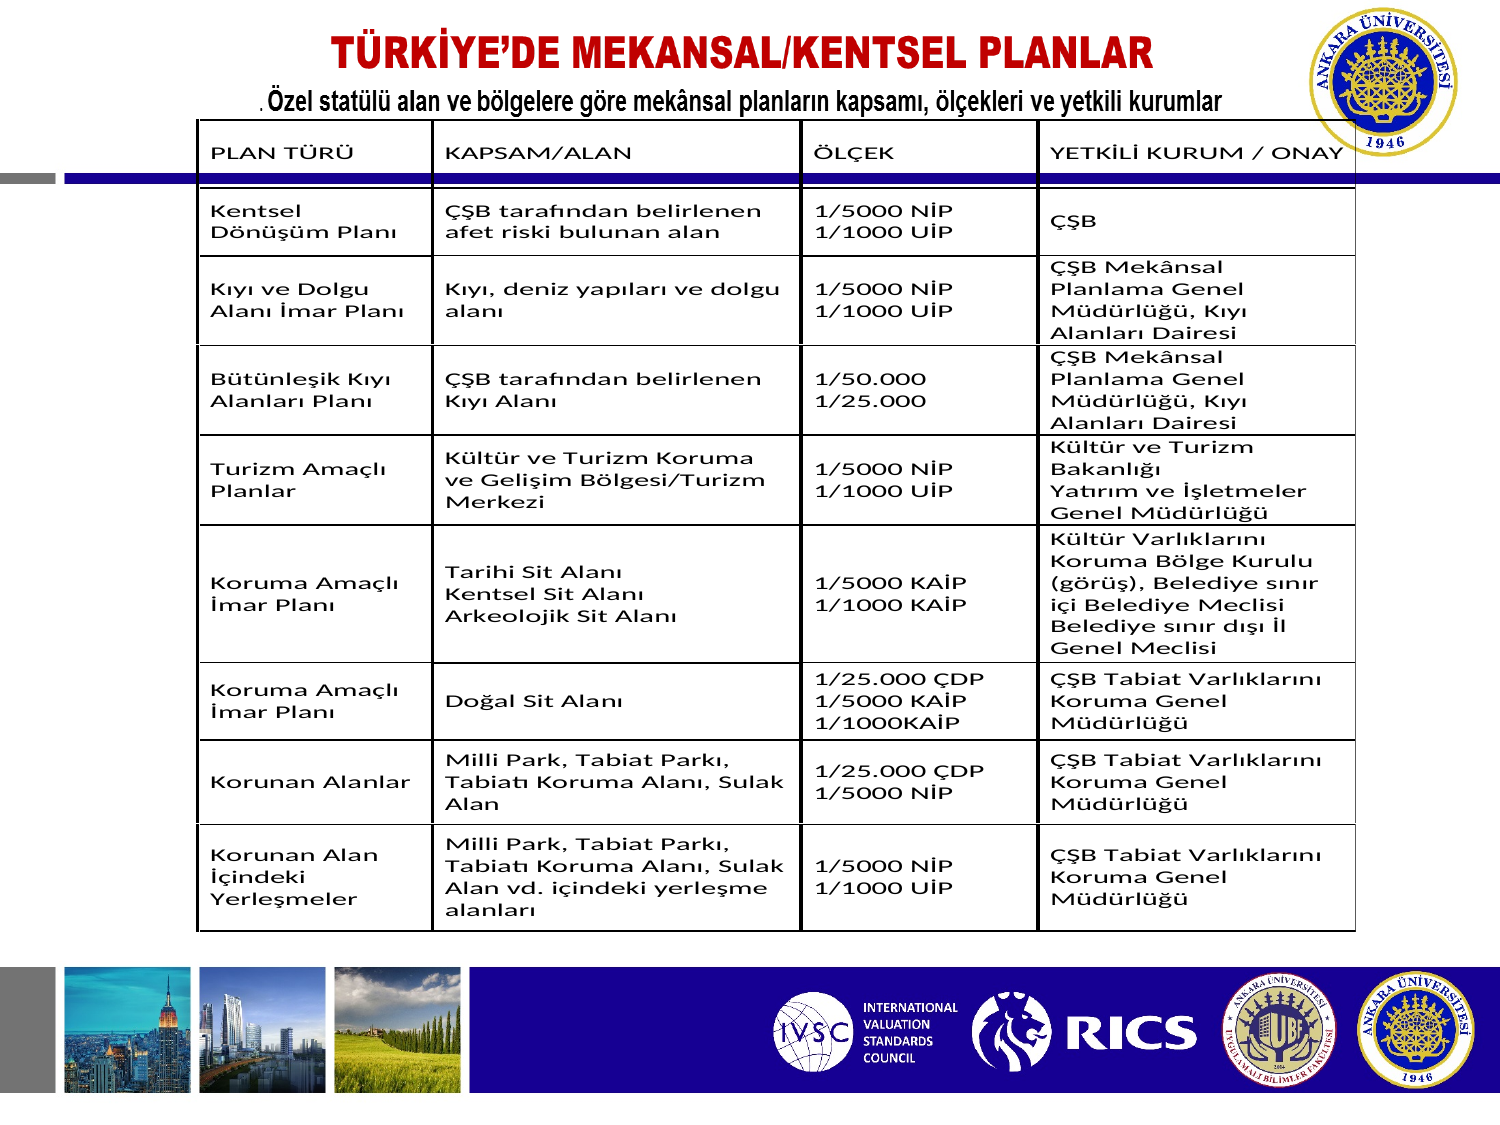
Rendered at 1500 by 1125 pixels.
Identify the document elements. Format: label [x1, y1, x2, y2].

text_box [196, 119, 1356, 985]
picture [0, 0, 1500, 1125]
